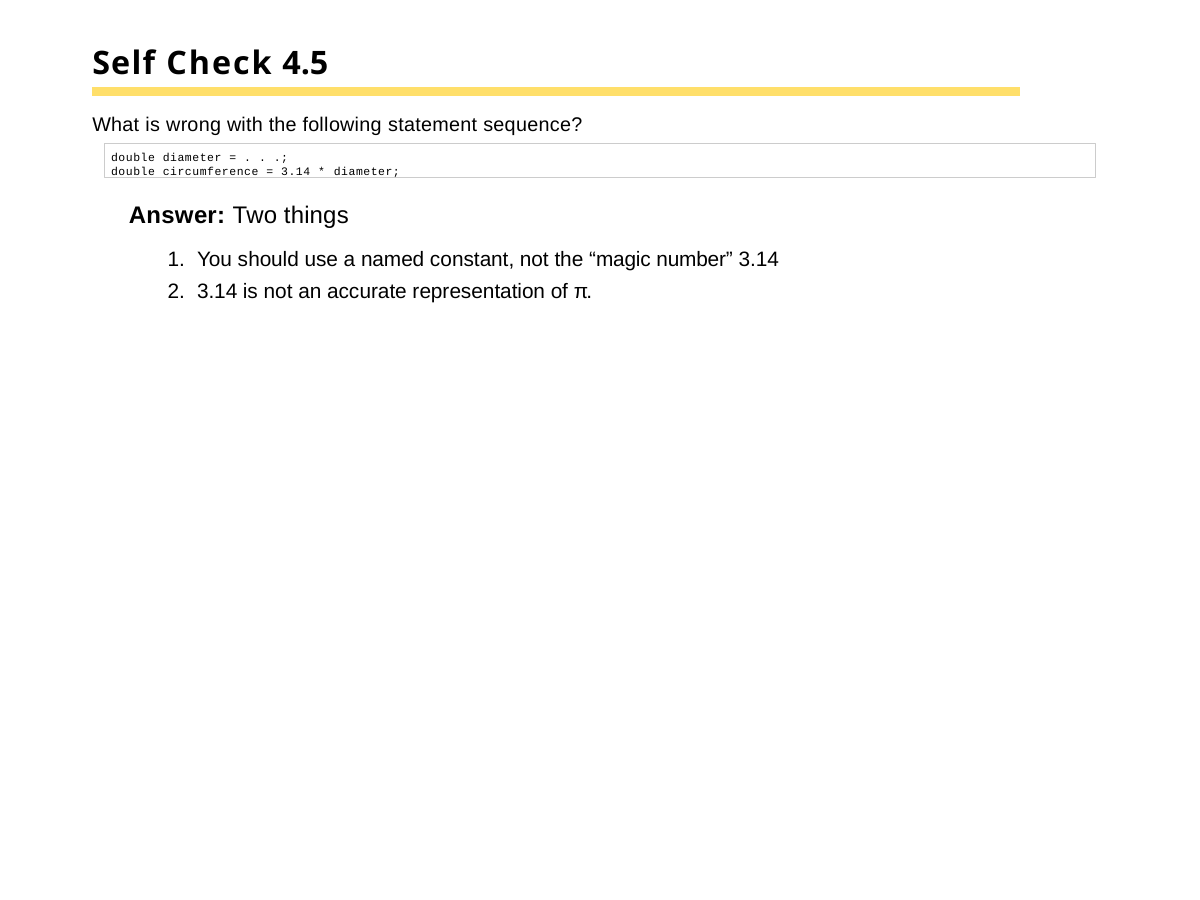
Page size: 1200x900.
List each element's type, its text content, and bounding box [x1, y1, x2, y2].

text_box What is wrong with the following statement sequence? [90, 111, 587, 136]
text_box double diameter = . . .; double circumference = 3.14 * diameter; [104, 143, 1096, 178]
text_box Answer: Two things You should use a named constant, not the “magic number” 3.14 3.14 is not an accurate representation of π. [126, 199, 789, 304]
title Self Check 4.5 [90, 42, 1110, 193]
